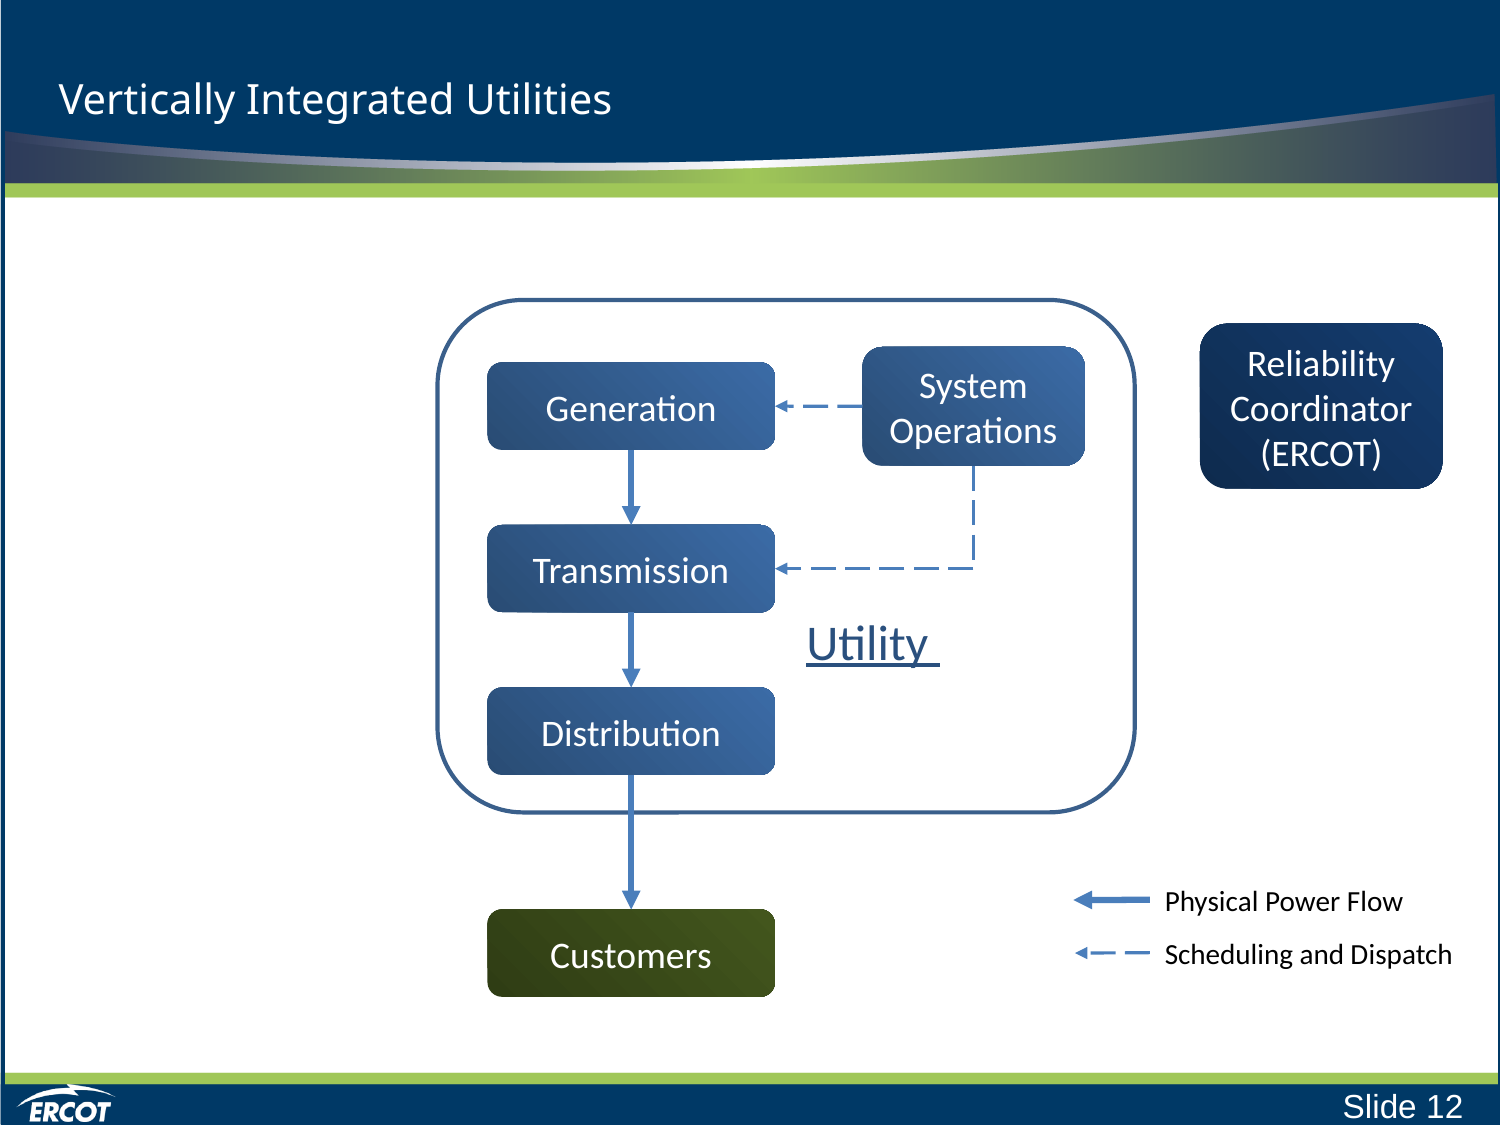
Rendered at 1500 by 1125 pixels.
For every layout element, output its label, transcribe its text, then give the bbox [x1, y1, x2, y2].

text_box Customers [485, 907, 778, 999]
text_box Physical Power Flow [1149, 874, 1475, 925]
text_box Reliability Coordinator (ERCOT) [1197, 321, 1445, 491]
picture [0, 0, 1500, 1125]
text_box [822, 417, 927, 617]
text_box [435, 297, 1137, 815]
text_box Scheduling and Dispatch [1149, 927, 1475, 978]
title Vertically Integrated Utilities [43, 52, 1463, 143]
text_box Utility [773, 602, 974, 678]
